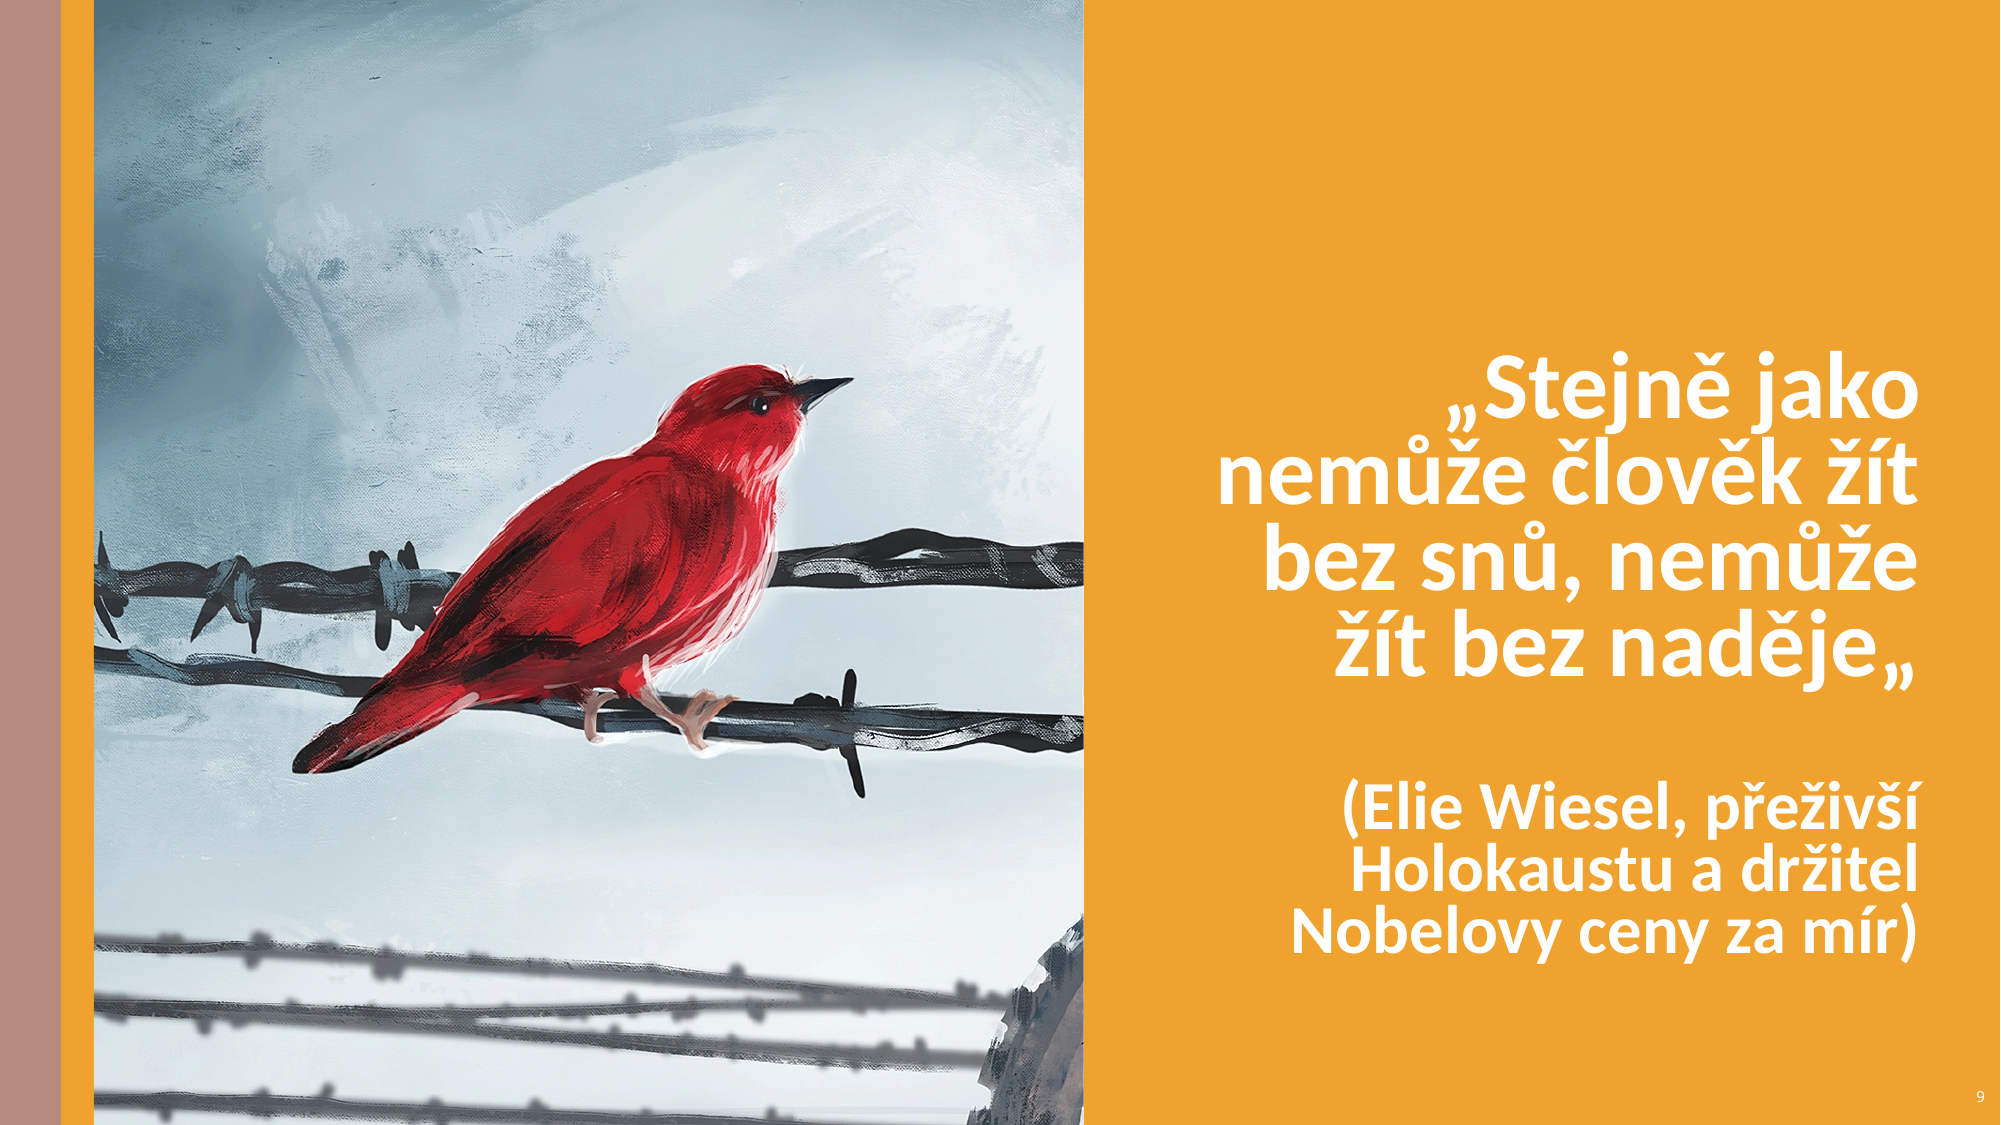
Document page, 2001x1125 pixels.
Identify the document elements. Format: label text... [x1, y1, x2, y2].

slide_number 9 [1938, 1079, 2000, 1114]
title „Stejně jako nemůže člověk žít bez snů, nemůže žít bez naděje„ (Elie Wiesel, přeživší Holokaustu a držitel Nobelovy ceny za mír) [1158, 109, 1937, 974]
picture [93, 0, 1084, 1125]
